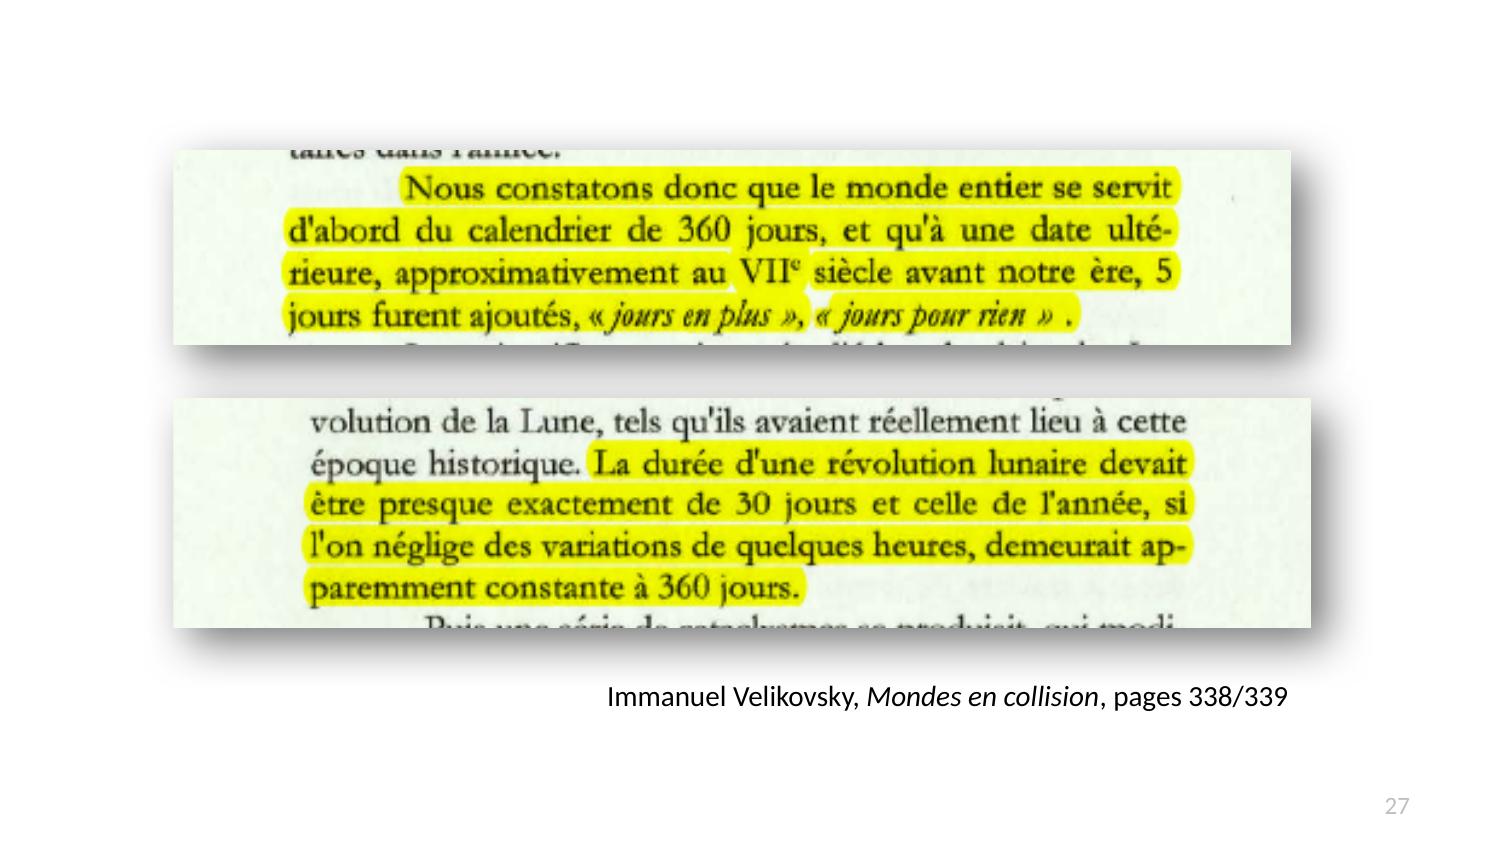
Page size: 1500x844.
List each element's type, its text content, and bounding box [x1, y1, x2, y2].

slide_number 27 [1074, 782, 1425, 827]
picture [173, 397, 1312, 628]
picture [172, 149, 1291, 345]
text_box Immanuel Velikovsky, Mondes en collision, pages 338/339 [537, 675, 1310, 720]
